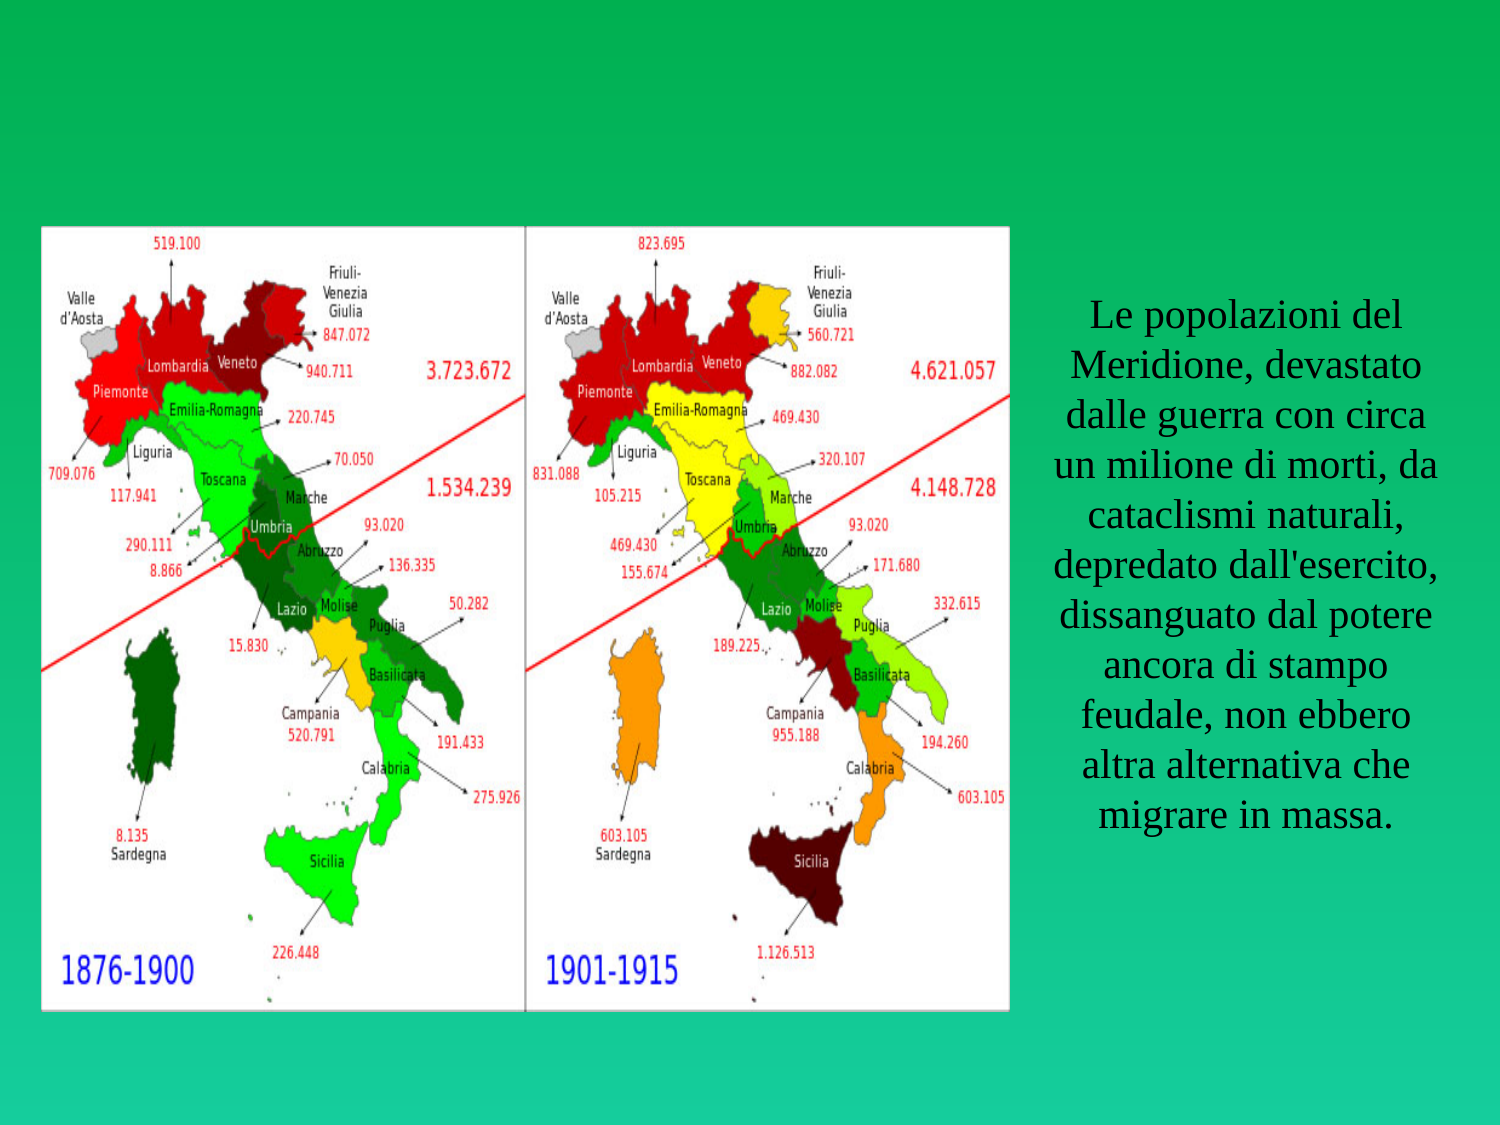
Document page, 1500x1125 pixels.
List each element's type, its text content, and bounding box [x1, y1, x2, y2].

list [903, 66, 1471, 1005]
text_box Le popolazioni del Meridione, devastato dalle guerra con circa un milione di morti, da cataclismi naturali, depredato dall'esercito, dissanguato dal potere ancora di stampo feudale, non ebbero altra alternativa che migrare in massa. [1027, 278, 1465, 844]
picture [40, 226, 1011, 1012]
